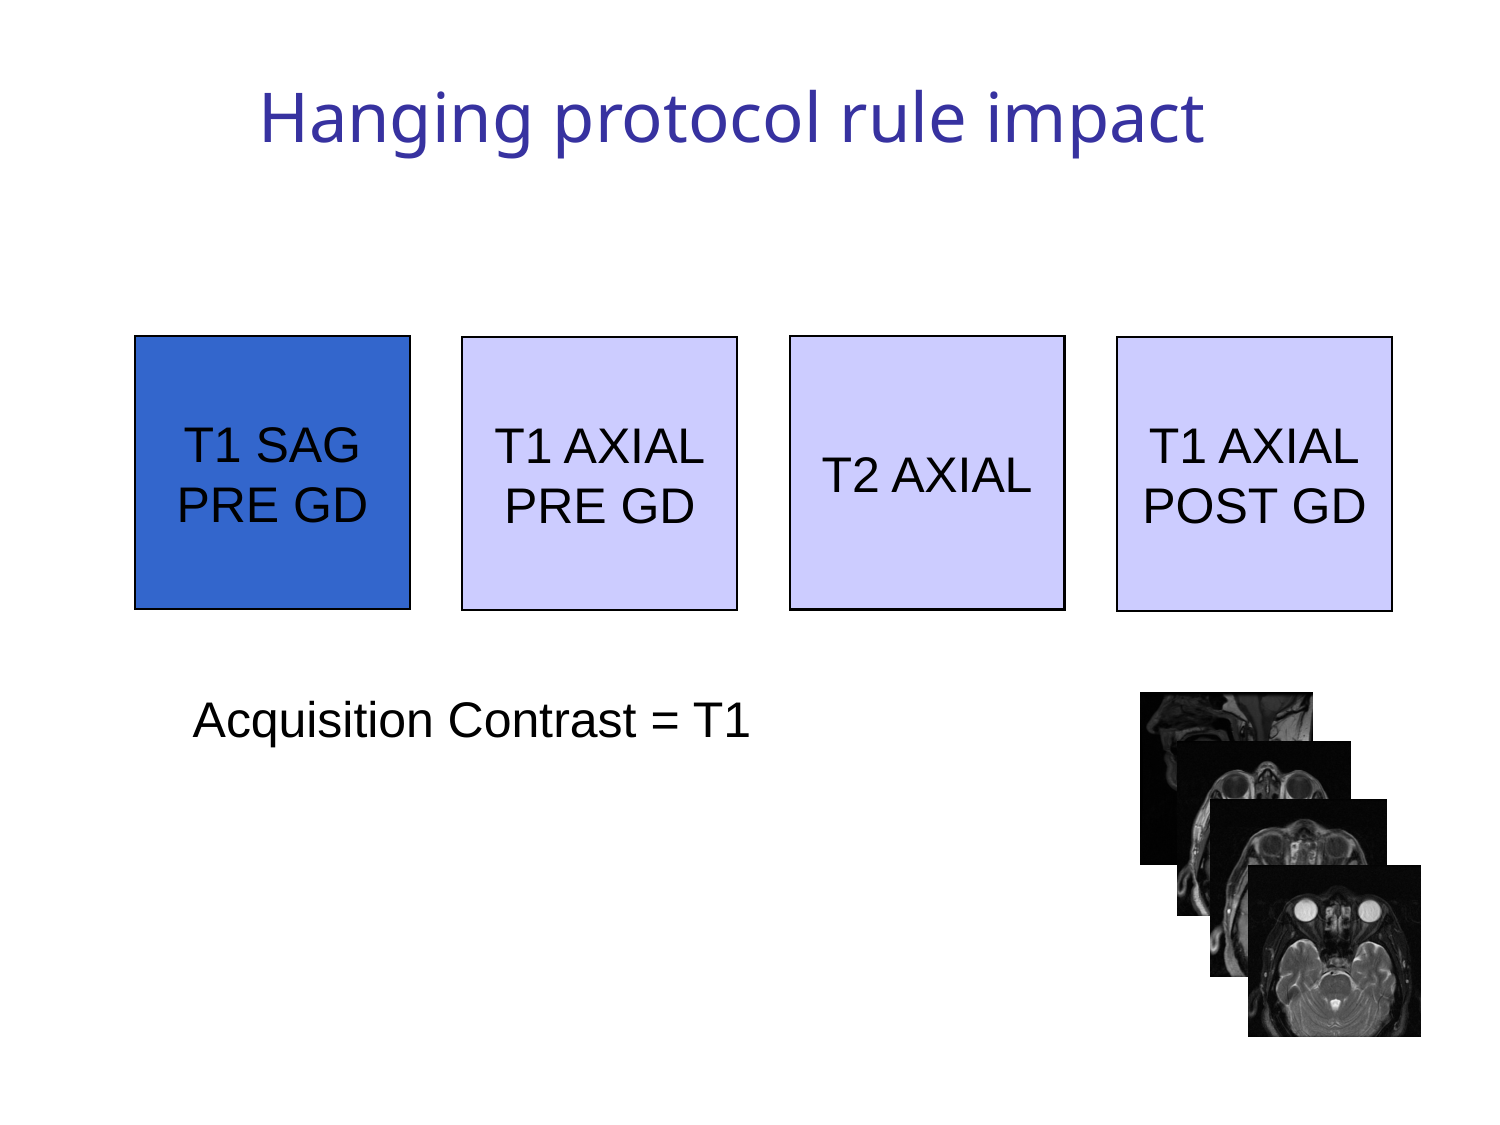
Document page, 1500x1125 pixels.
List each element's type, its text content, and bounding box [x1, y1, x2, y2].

title Hanging protocol rule impact [243, 48, 1435, 164]
text_box Acquisition Contrast = T1 [177, 679, 1424, 755]
text_box T1 AXIAL POST GD [1117, 337, 1392, 611]
text_box T1 SAG PRE GD [135, 335, 410, 610]
text_box T1 AXIAL PRE GD [462, 336, 738, 611]
picture [1140, 692, 1421, 1038]
text_box T2 AXIAL [789, 336, 1065, 610]
